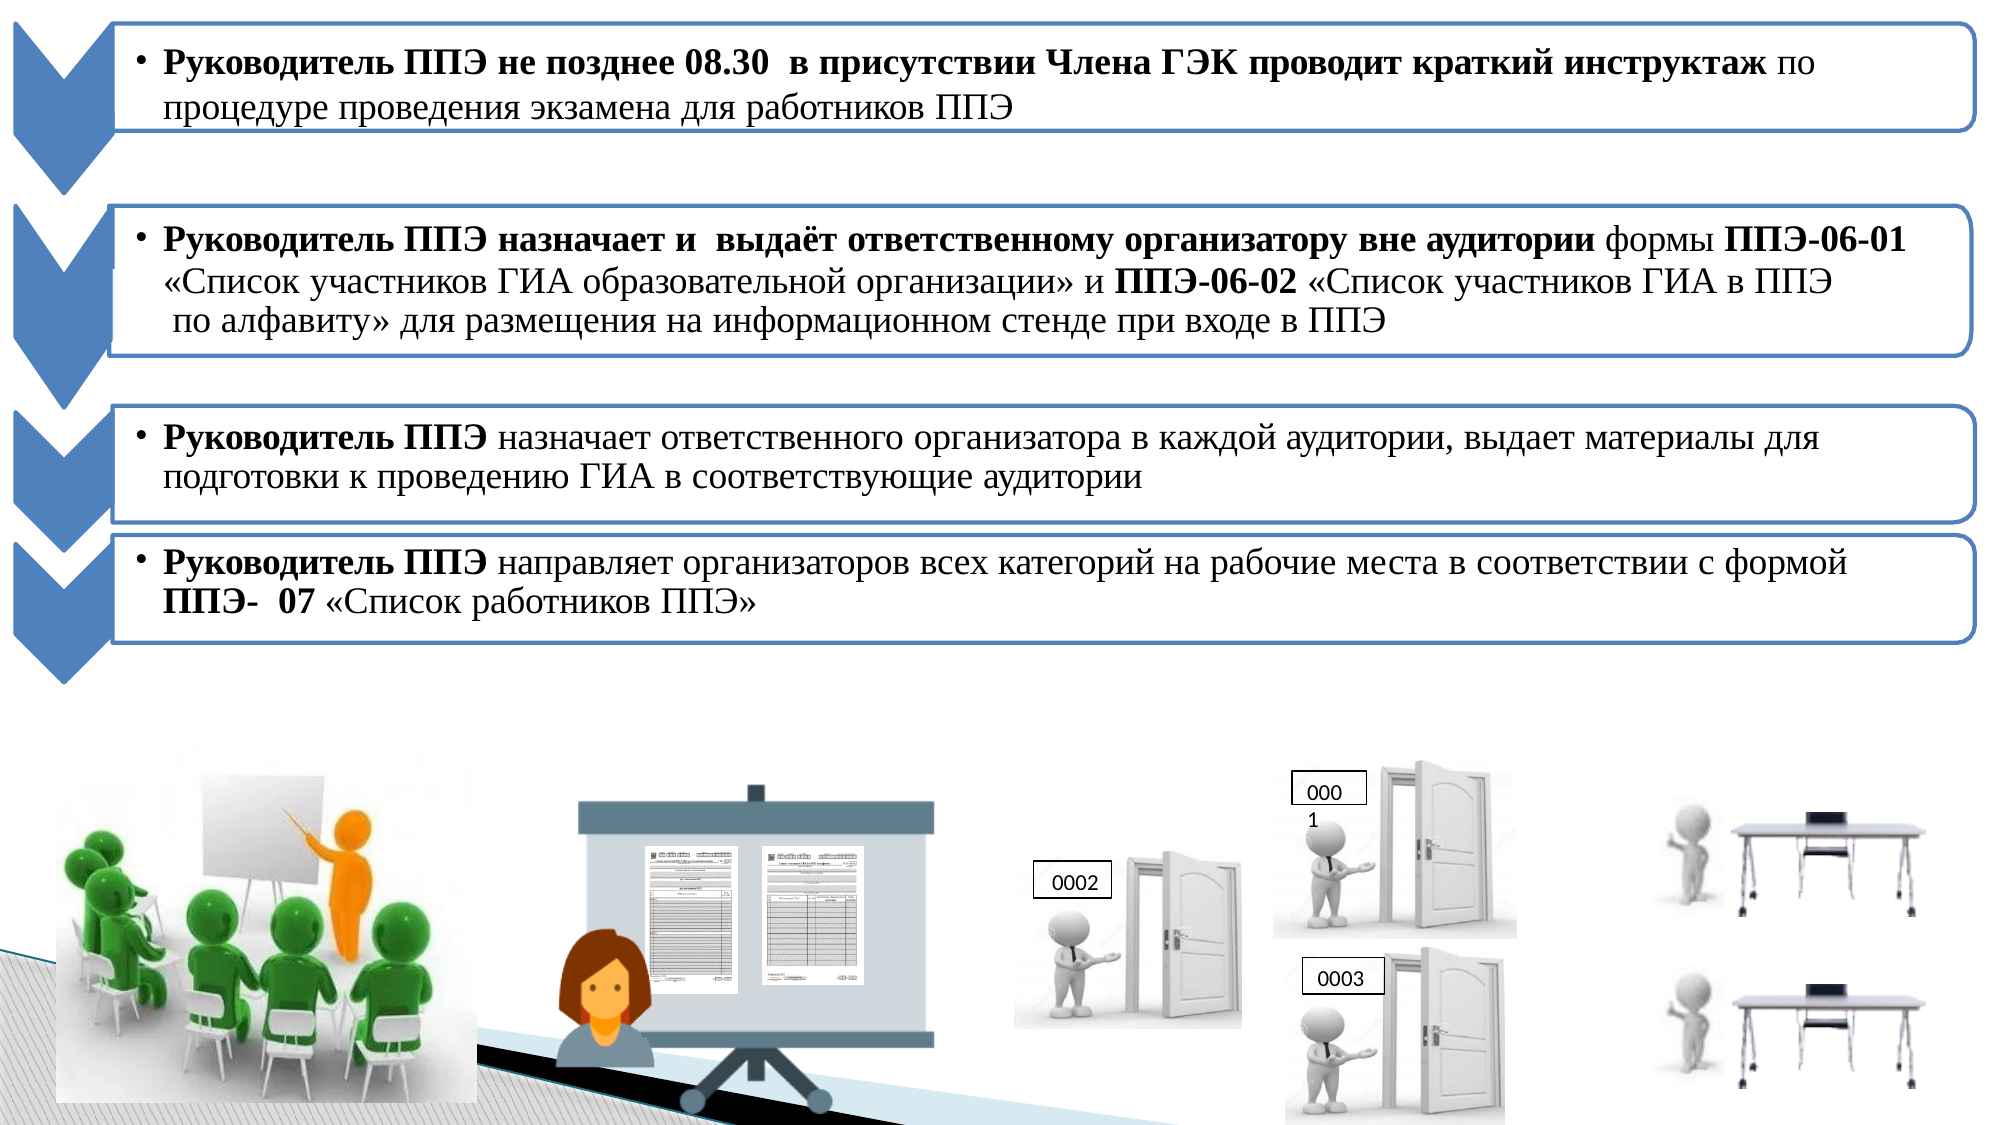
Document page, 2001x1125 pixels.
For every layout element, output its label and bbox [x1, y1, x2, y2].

text_box [15, 23, 1976, 1104]
text_box [1285, 947, 1505, 1125]
text_box [530, 744, 1926, 1125]
